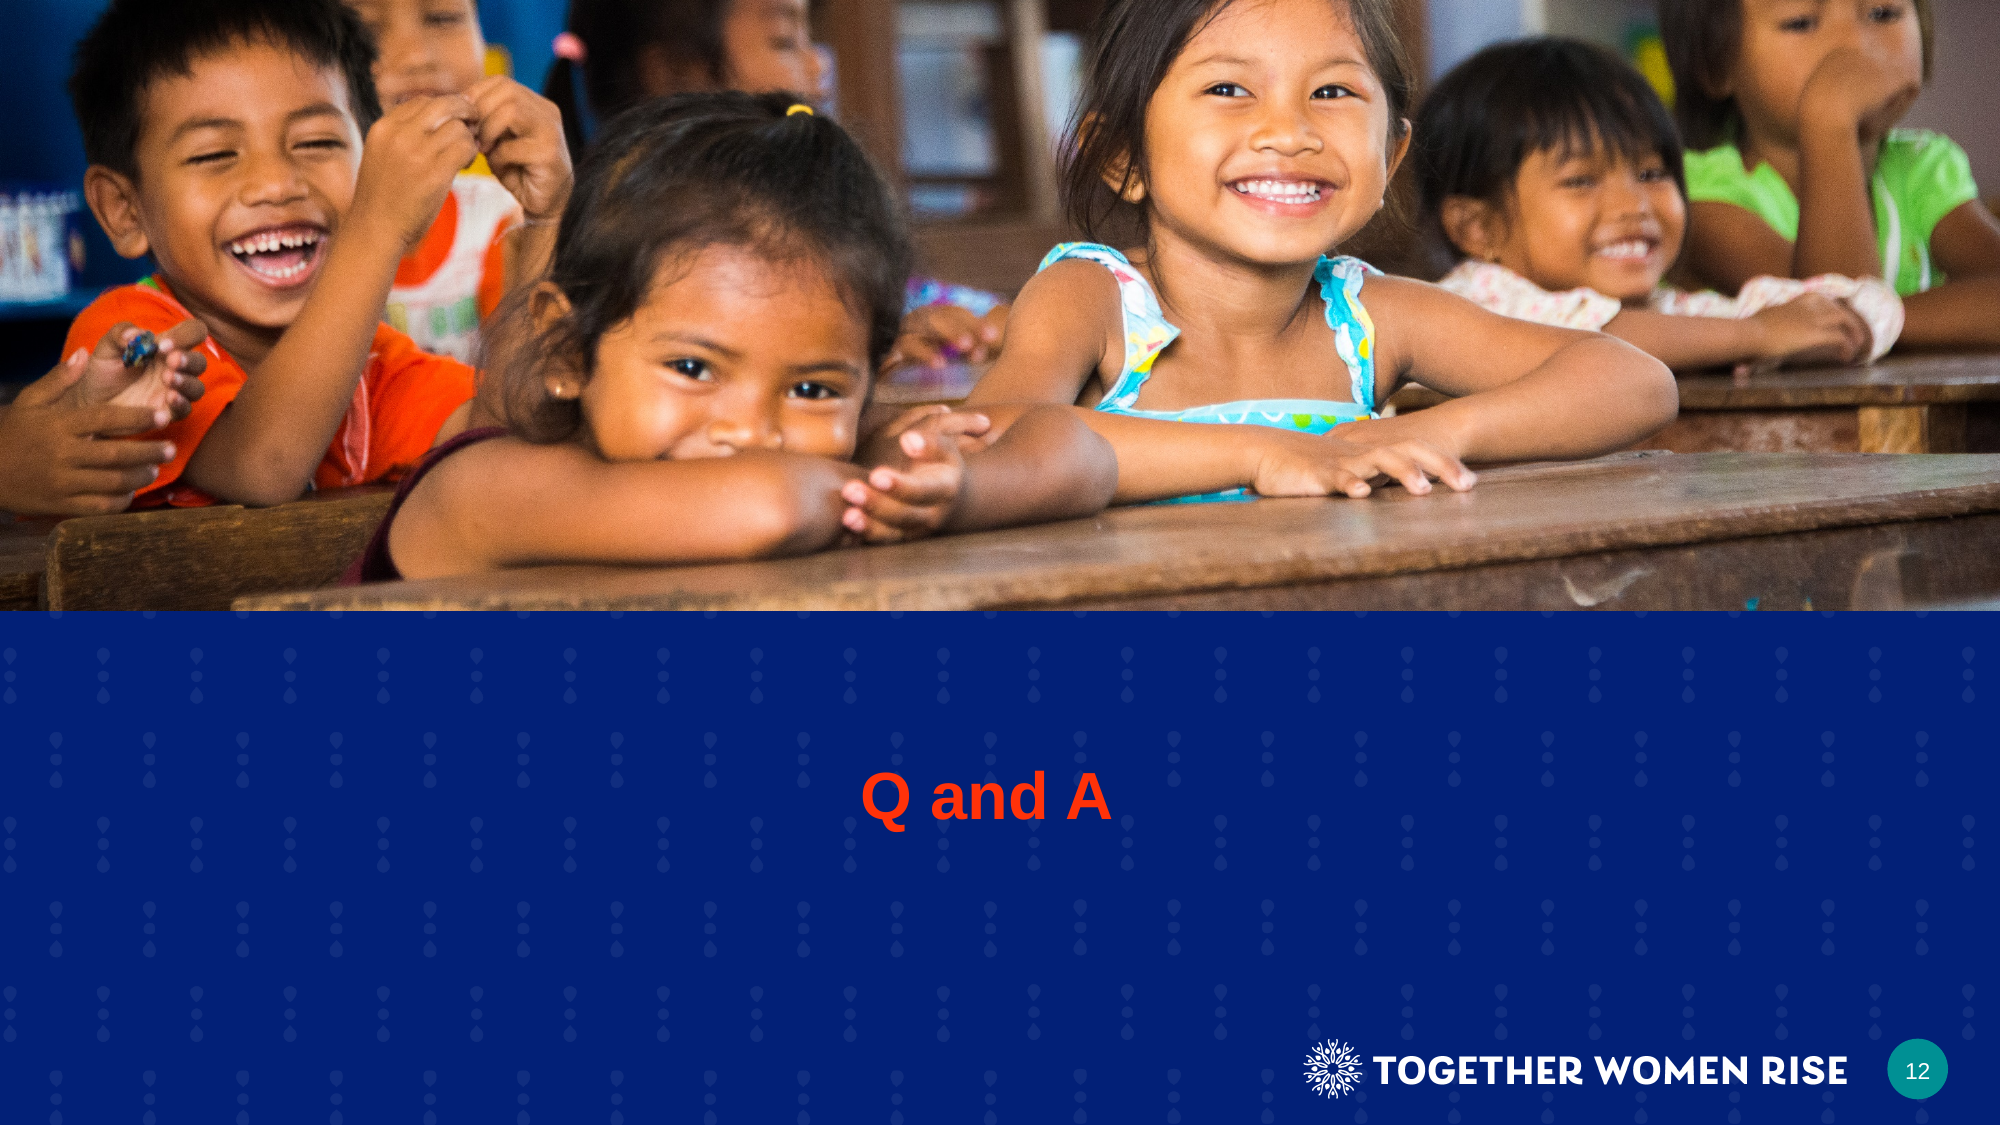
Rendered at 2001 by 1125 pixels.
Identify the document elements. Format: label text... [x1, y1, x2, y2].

picture [0, 0, 2000, 611]
text_box Q and A [268, 745, 1706, 841]
slide_number 12 [1877, 1047, 1959, 1093]
picture [1291, 1025, 1863, 1112]
